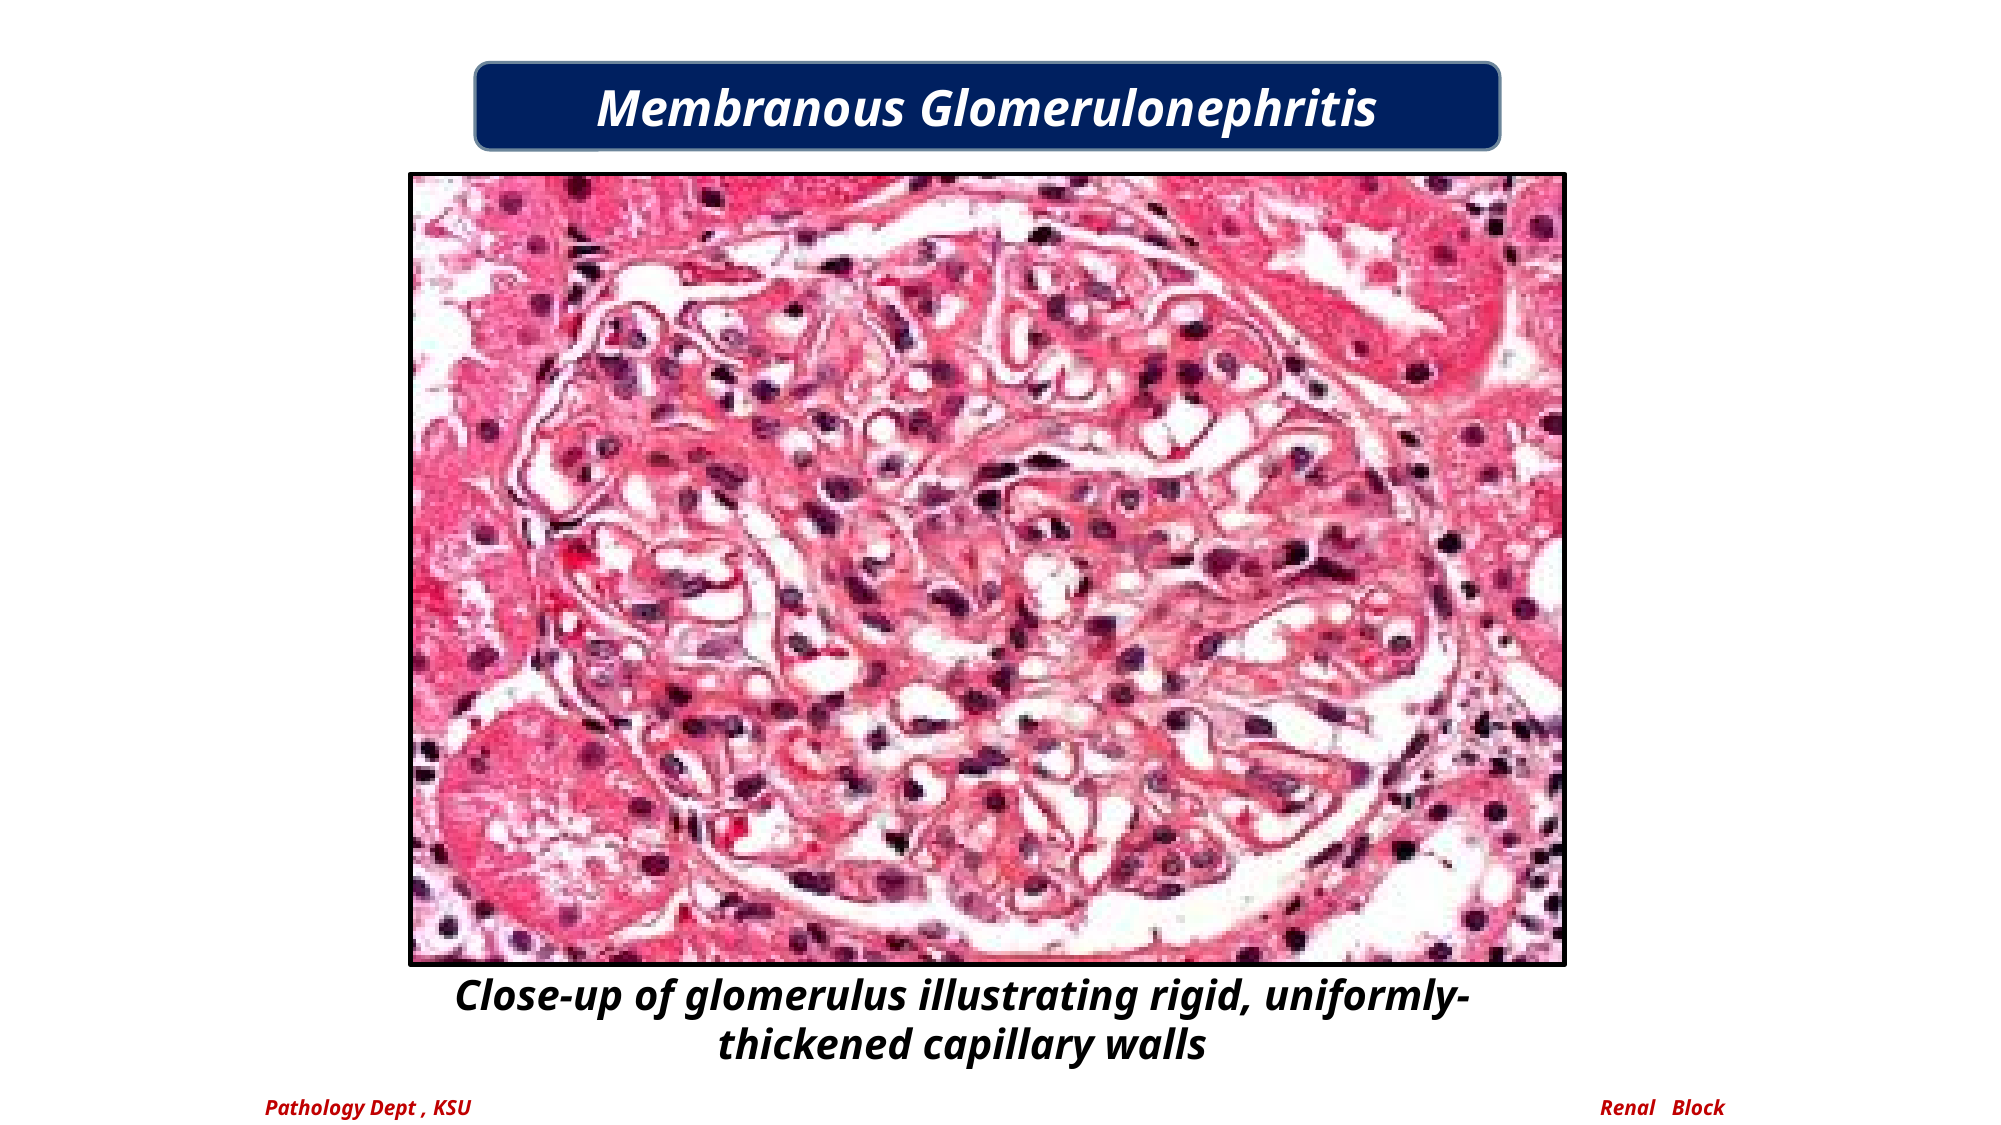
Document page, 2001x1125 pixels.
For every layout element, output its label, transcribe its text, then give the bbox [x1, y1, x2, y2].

text_box Pathology Dept , KSU [249, 1087, 500, 1125]
picture [412, 175, 1563, 963]
text_box Close-up of glomerulus illustrating rigid, uniformly-thickened capillary walls [350, 961, 1575, 1076]
text_box Membranous Glomerulonephritis [473, 60, 1502, 152]
text_box Renal Block [1575, 1087, 1750, 1125]
